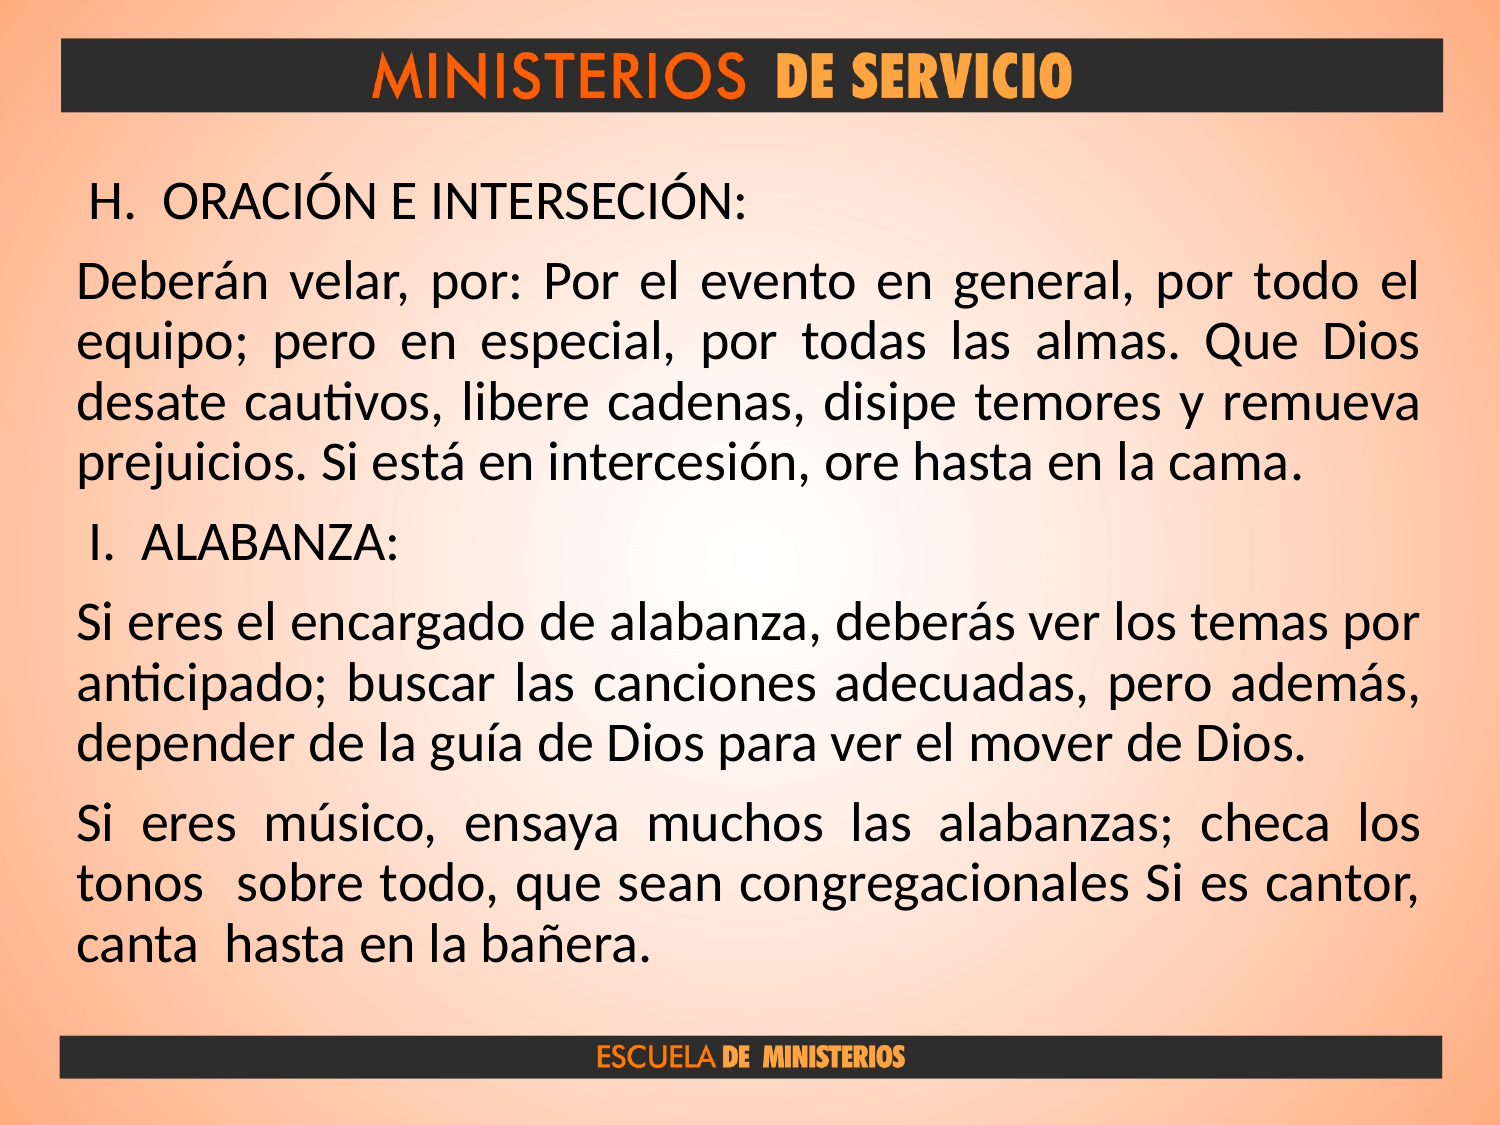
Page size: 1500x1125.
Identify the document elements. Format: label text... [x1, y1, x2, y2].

picture [0, 0, 1500, 1125]
list H. ORACIÓN E INTERSECIÓN: Deberán velar, por: Por el evento en general, por todo el equipo; pero en especial, por todas las almas. Que Dios desate cautivos, libere cadenas, disipe temores y remueva prejuicios. Si está en intercesión, ore hasta en la cama. I. ALABANZA: Si eres el encargado de alabanza, deberás ver los temas por anticipado; buscar las canciones adecuadas, pero además, depender de la guía de Dios para ver el mover de Dios. Si eres músico, ensaya muchos las alabanzas; checa los tonos sobre todo, que sean congregacionales Si es cantor, canta hasta en la bañera. [61, 163, 1437, 1014]
